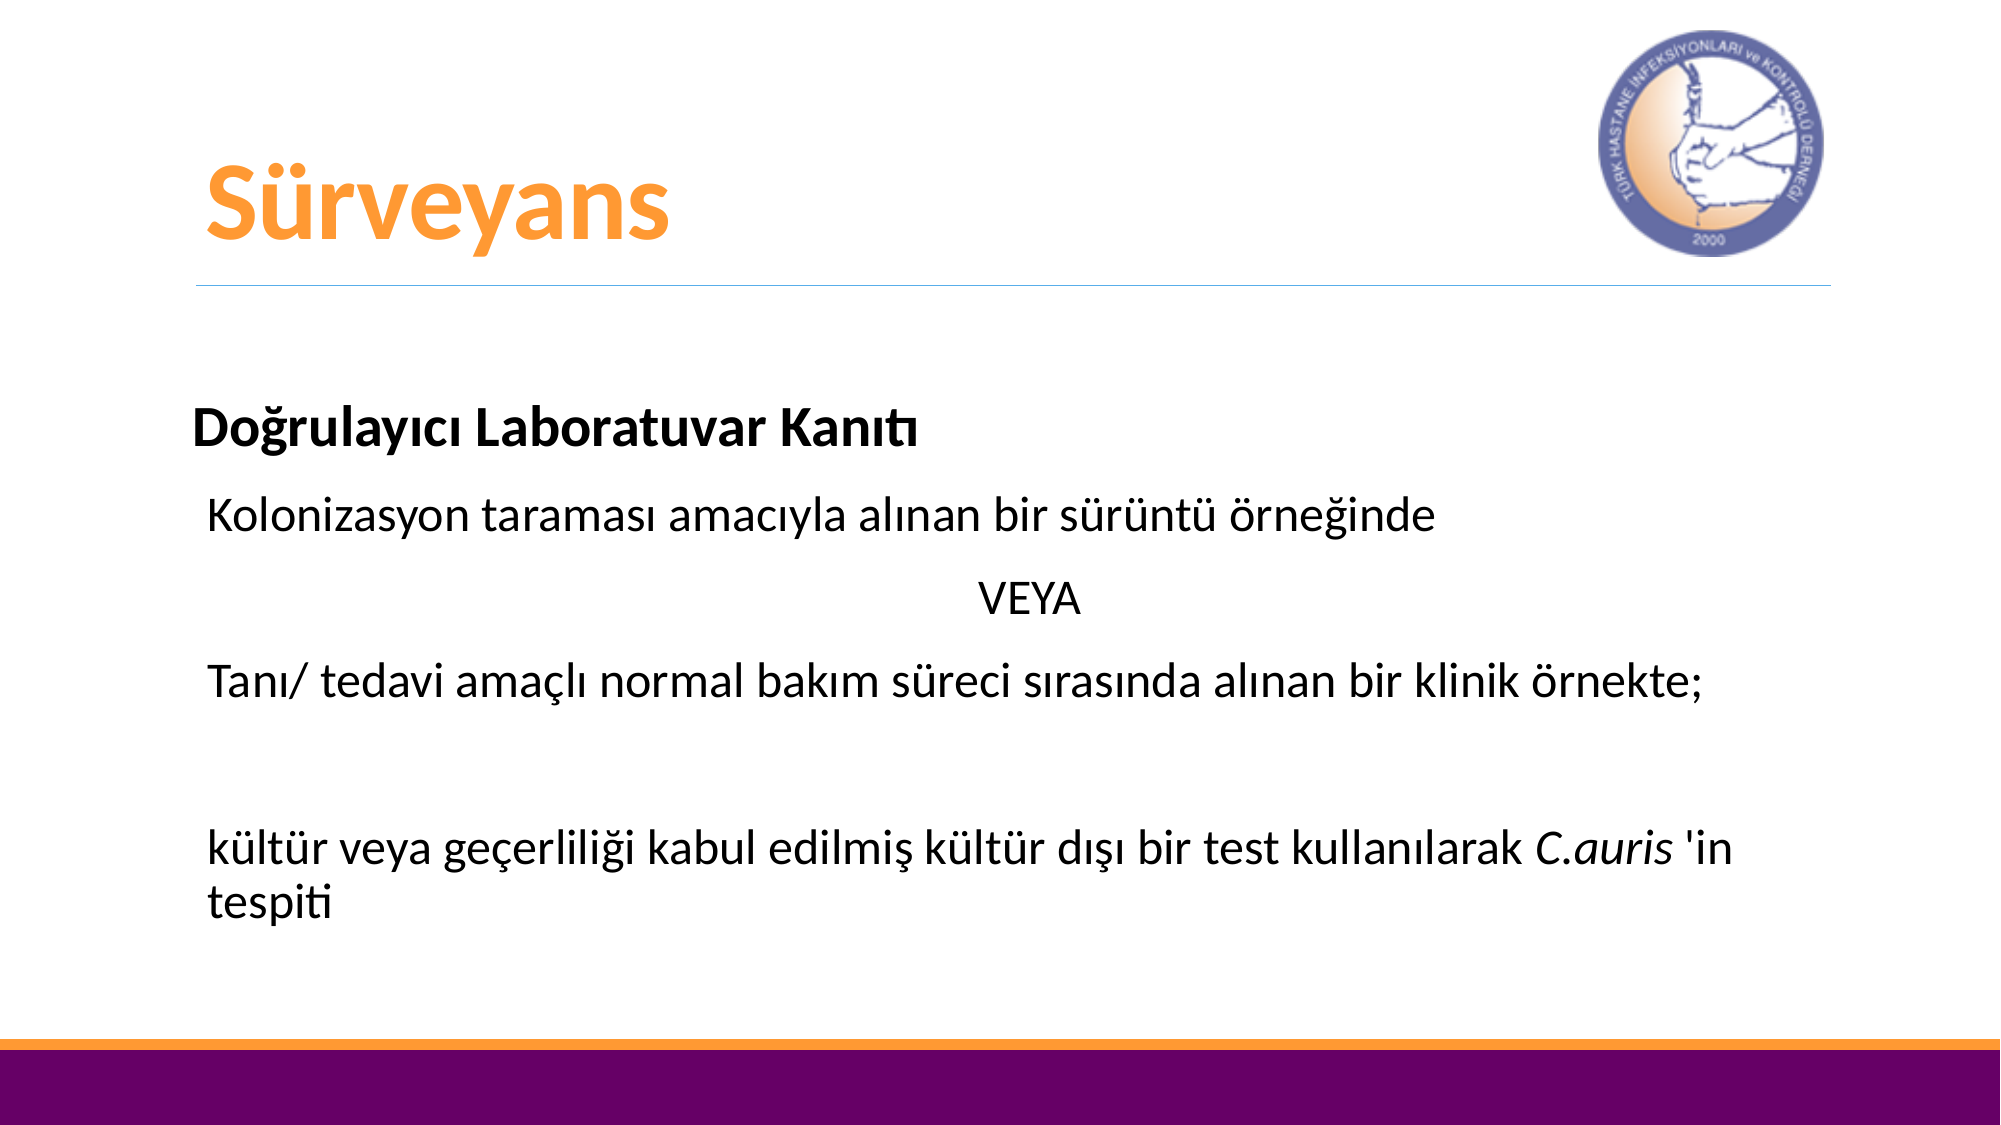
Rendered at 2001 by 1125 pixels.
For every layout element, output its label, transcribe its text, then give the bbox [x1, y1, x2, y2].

list Doğrulayıcı Laboratuvar Kanıtı Kolonizasyon taraması amacıyla alınan bir sürüntü örneğinde VEYA Tanı/ tedavi amaçlı normal bakım süreci sırasında alınan bir klinik örnekte; kültür veya geçerliliği kabul edilmiş kültür dışı bir test kullanılarak C.auris 'in tespiti [192, 217, 1865, 1109]
picture [1550, 29, 1887, 258]
title Sürveyans [190, 106, 782, 270]
